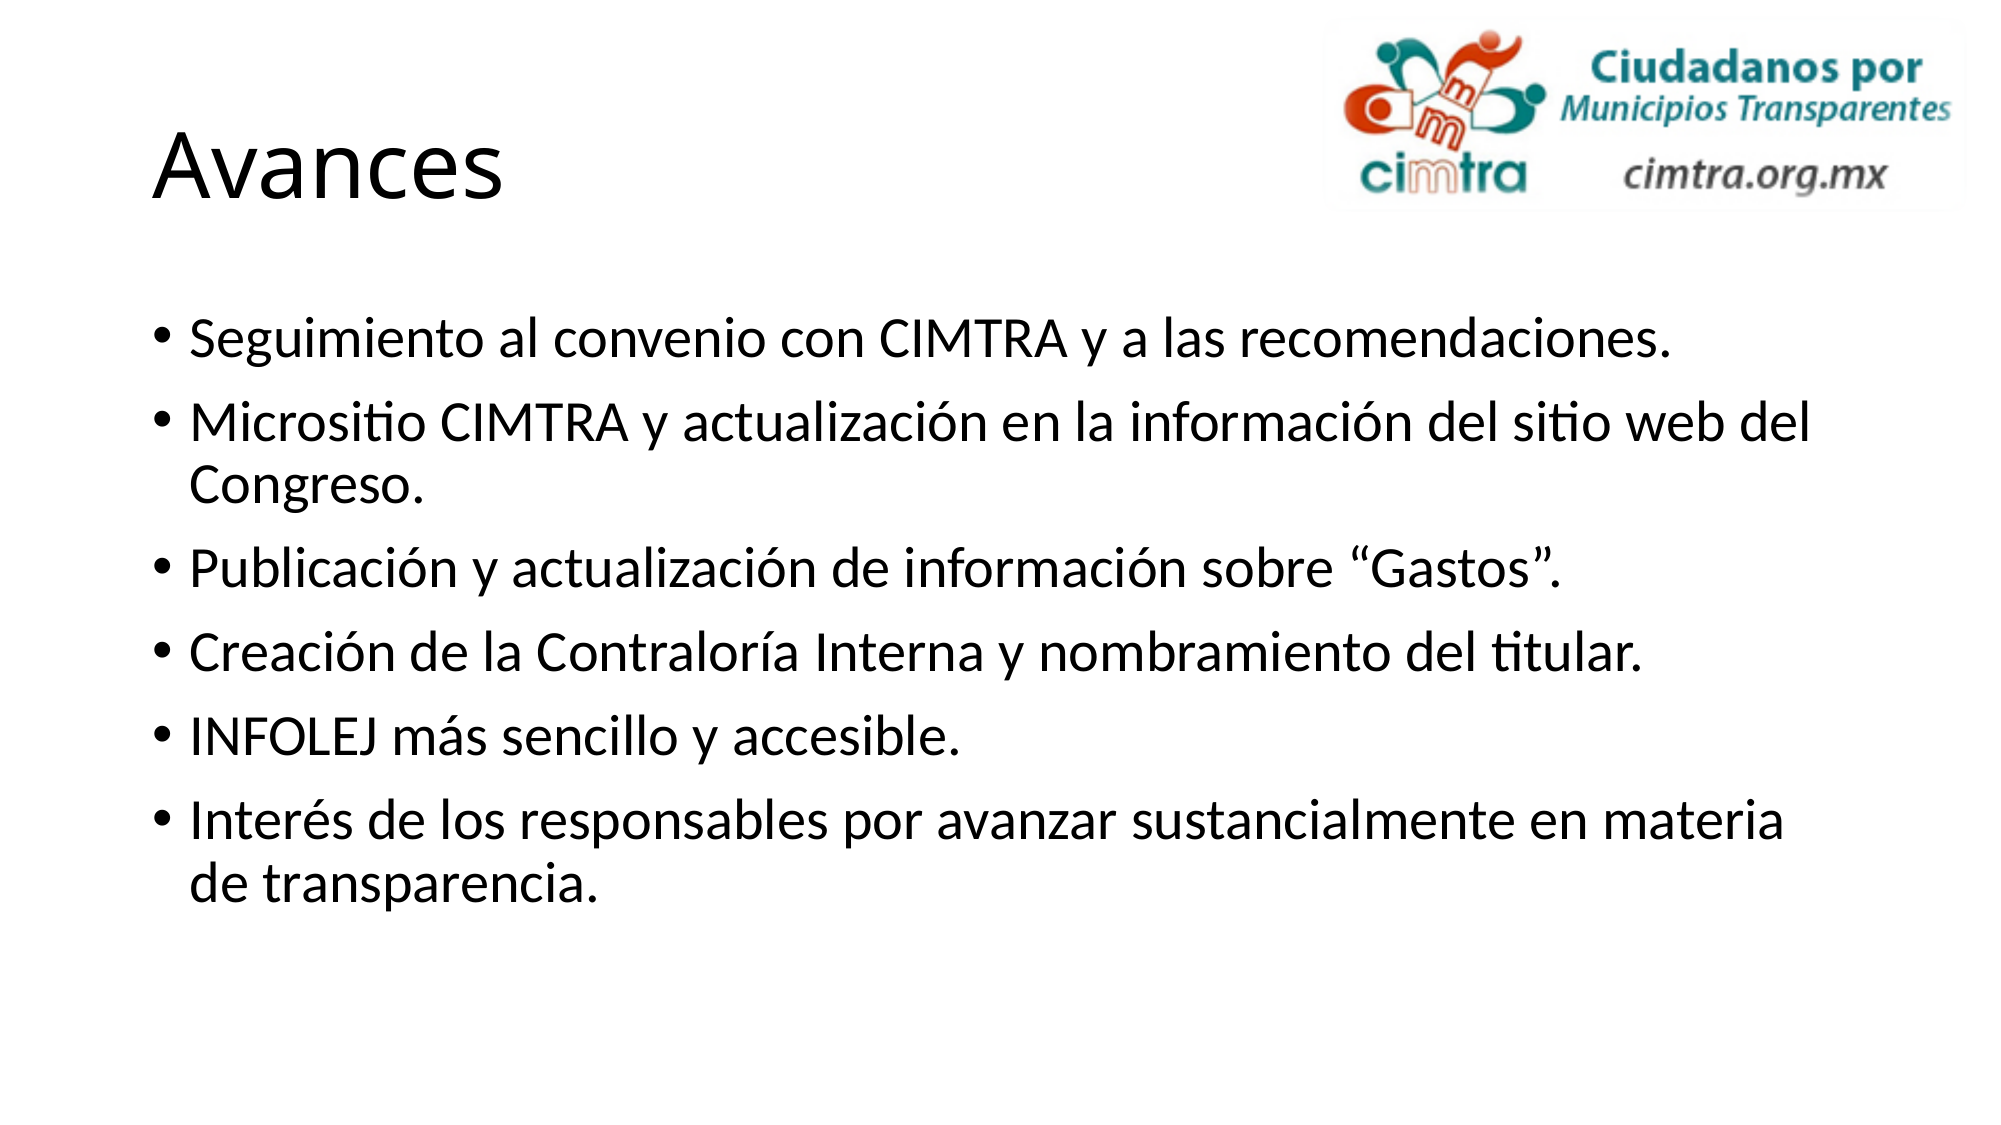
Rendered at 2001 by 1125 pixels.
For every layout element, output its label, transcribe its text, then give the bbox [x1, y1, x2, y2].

list Seguimiento al convenio con CIMTRA y a las recomendaciones. Micrositio CIMTRA y actualización en la información del sitio web del Congreso. Publicación y actualización de información sobre “Gastos”. Creación de la Contraloría Interna y nombramiento del titular. INFOLEJ más sencillo y accesible. Interés de los responsables por avanzar sustancialmente en materia de transparencia. [137, 299, 1863, 1014]
picture [1322, 16, 1967, 212]
title Avances [137, 59, 1863, 278]
